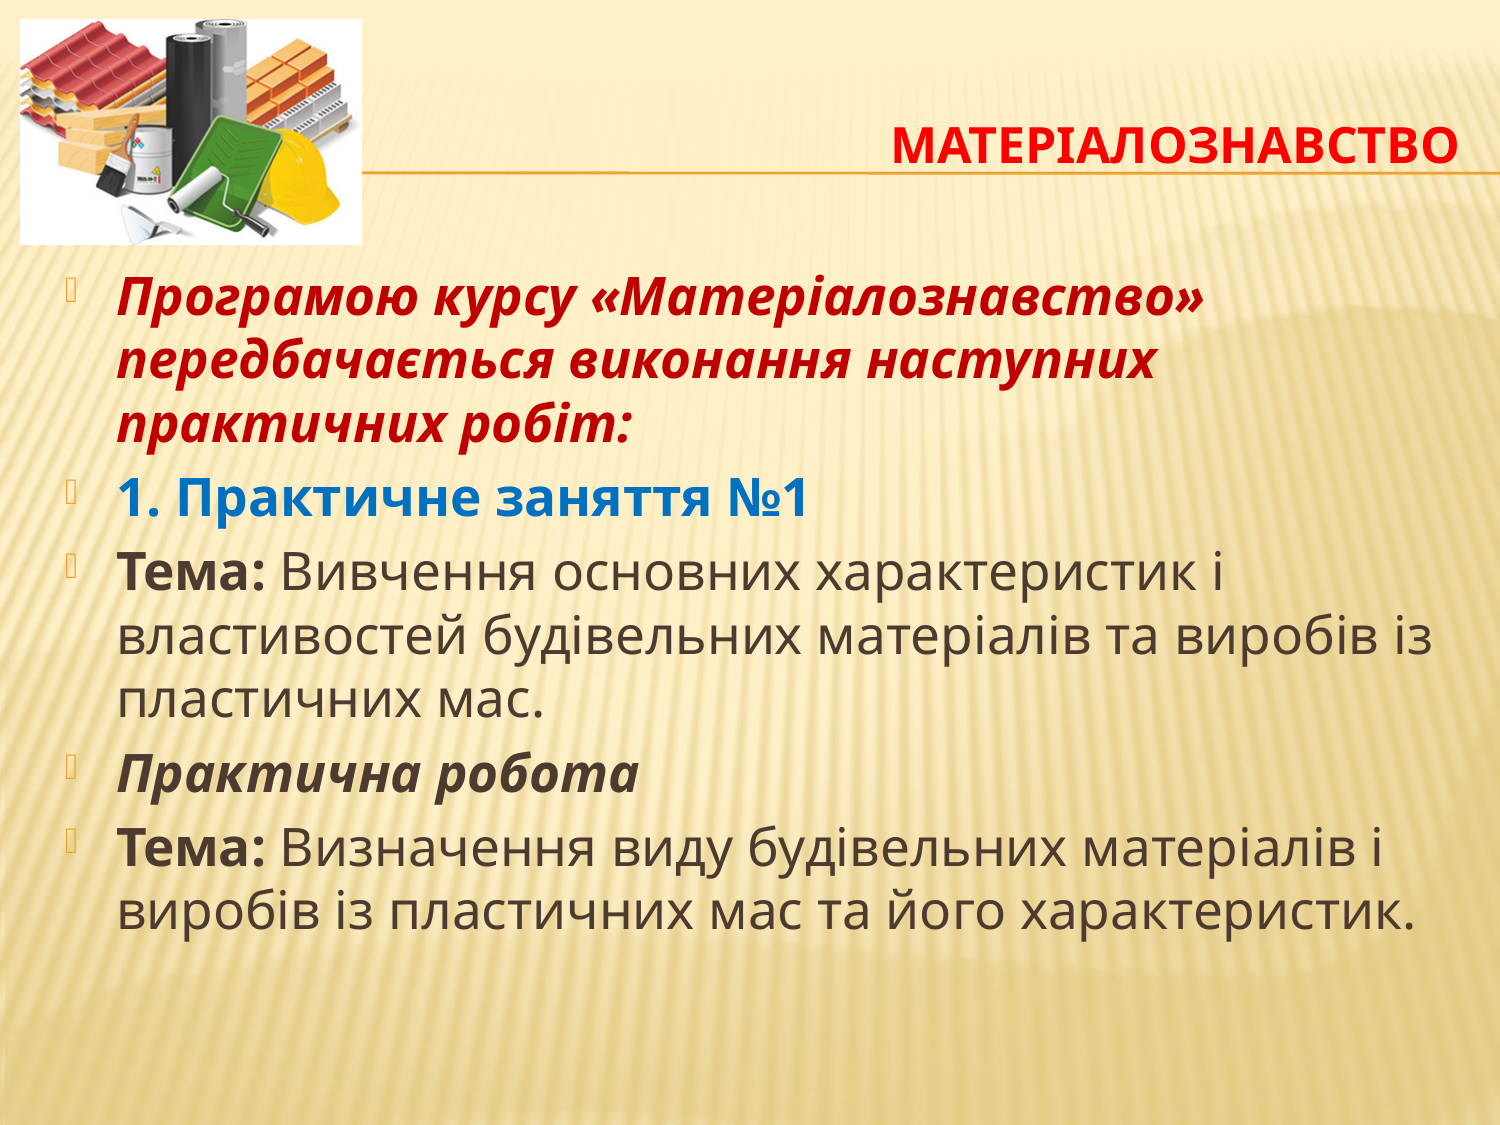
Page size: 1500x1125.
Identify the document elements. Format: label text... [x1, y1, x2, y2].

list Програмою курсу «Матеріалознавство» передбачається виконання наступних практичних робіт: 1. Практичне заняття №1 Тема: Вивчення основних характеристик і властивостей будівельних матеріалів та виробів із пластичних мас. Практична робота Тема: Визначення виду будівельних матеріалів і виробів із пластичних мас та його характеристик. [50, 254, 1475, 998]
title МАтеріалознавство [370, 75, 1475, 213]
picture [20, 18, 362, 245]
